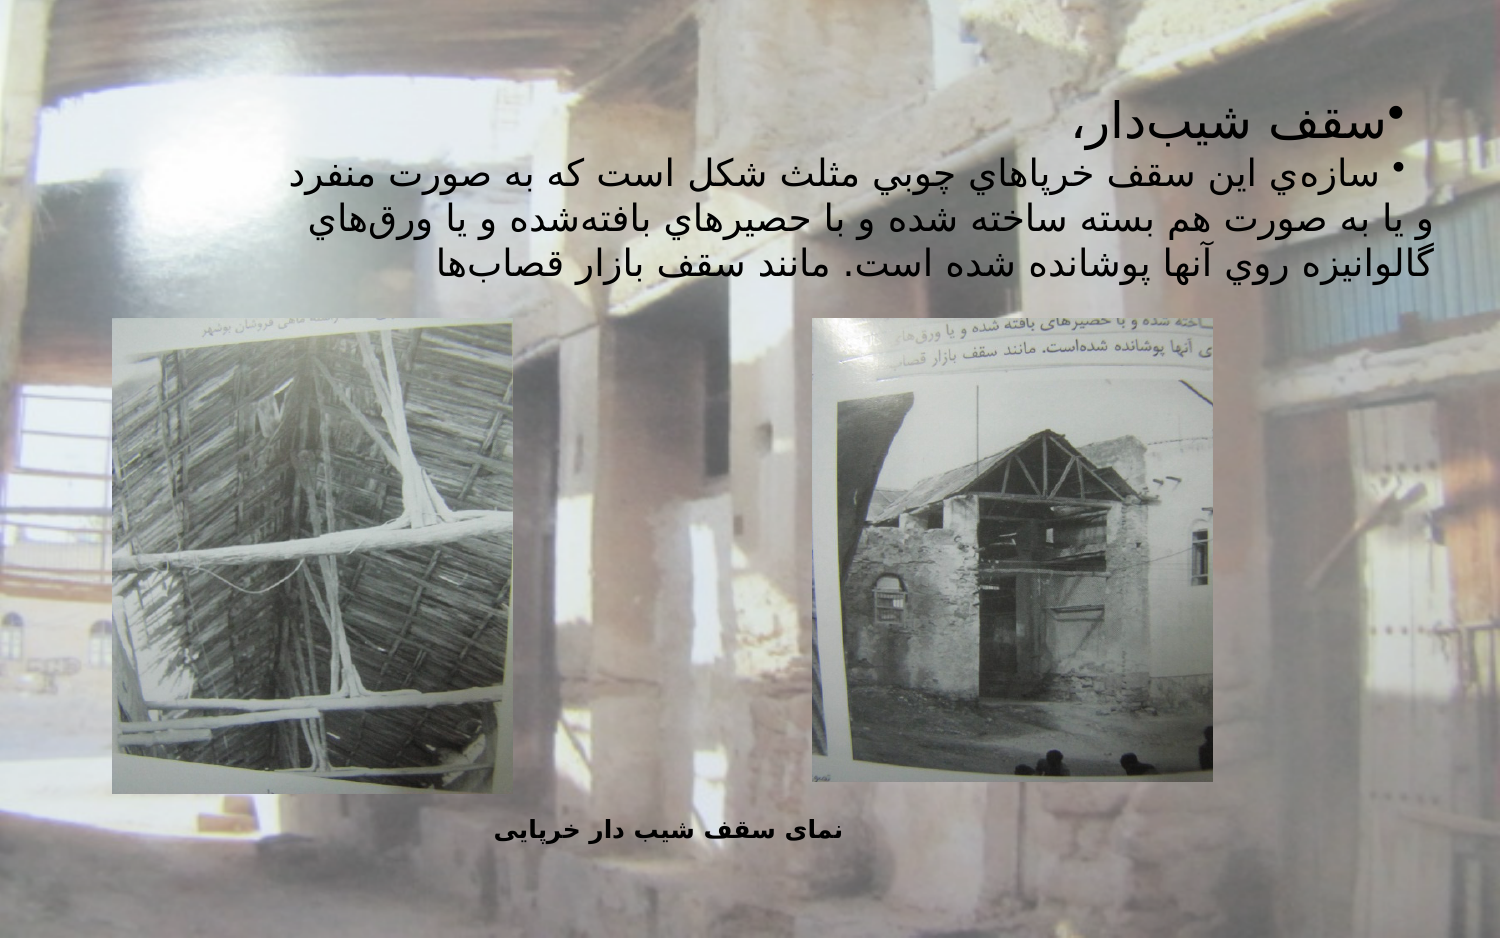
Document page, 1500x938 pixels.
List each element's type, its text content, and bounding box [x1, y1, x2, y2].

text_box نمای سقف شیب دار خرپایی [212, 806, 1125, 851]
table_cell زیاد [0, 0, 1500, 938]
text_box سقف شيب‌دار، سازه‌ي اين سقف خرپاهاي چوبي مثلث شكل است كه به صورت منفرد و يا به صورت هم بسته ساخته شده و با حصيرهاي بافته‌شده و يا ورق‌هاي گالوانيزه روي آنها پوشانده شده است. مانند سقف بازار قصاب‌ها [262, 81, 1450, 291]
picture [812, 318, 1213, 782]
picture [112, 318, 513, 794]
